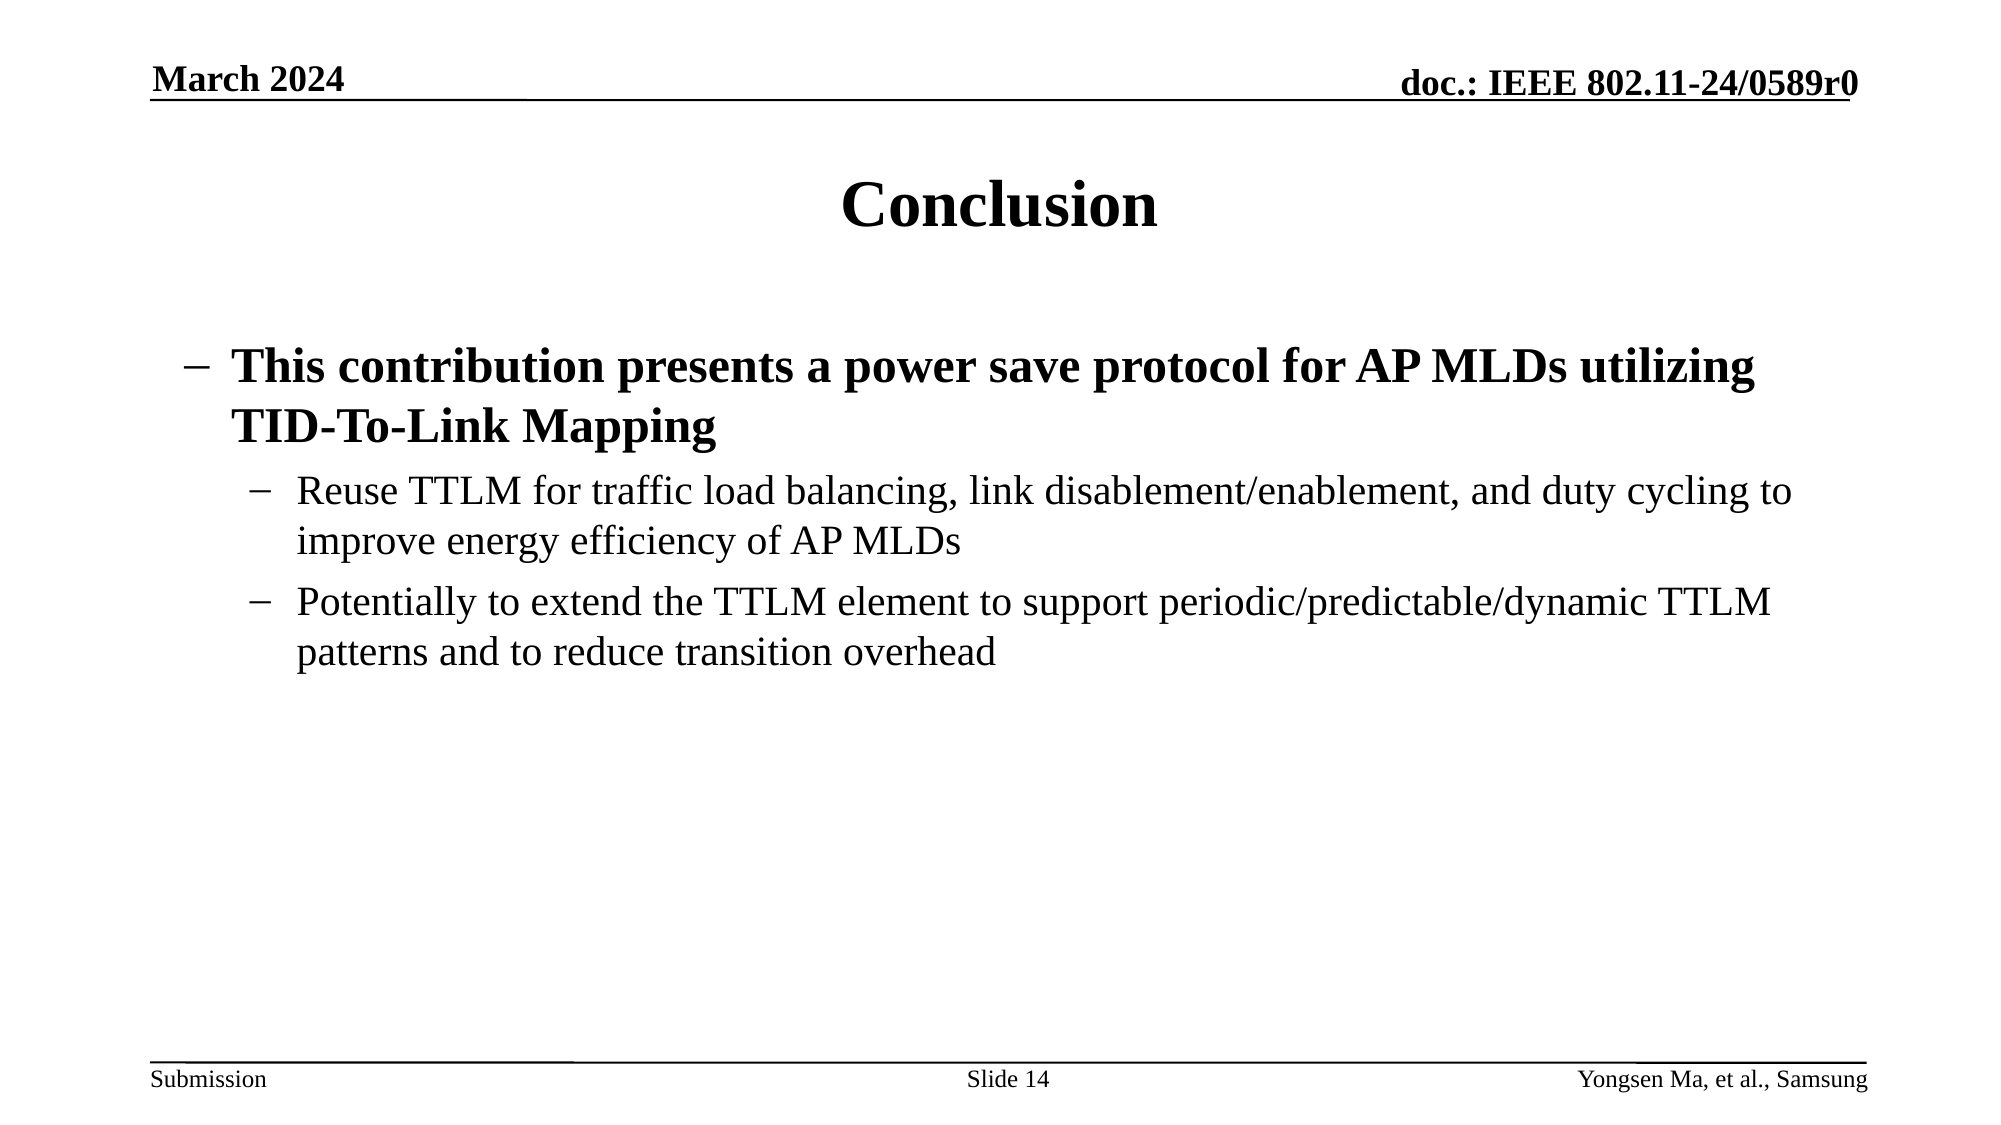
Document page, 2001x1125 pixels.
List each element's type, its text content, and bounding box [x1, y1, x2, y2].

title Conclusion [149, 112, 1850, 288]
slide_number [152, 54, 563, 100]
footer Yongsen Ma, et al., Samsung [1171, 1061, 1869, 1093]
list This contribution presents a power save protocol for AP MLDs utilizing TID-To-Link Mapping Reuse TTLM for traffic load balancing, link disablement/enablement, and duty cycling to improve energy efficiency of AP MLDs Potentially to extend the TTLM element to support periodic/predictable/dynamic TTLM patterns and to reduce transition overhead [149, 324, 1850, 1000]
slide_number Slide 14 [950, 1061, 1067, 1123]
